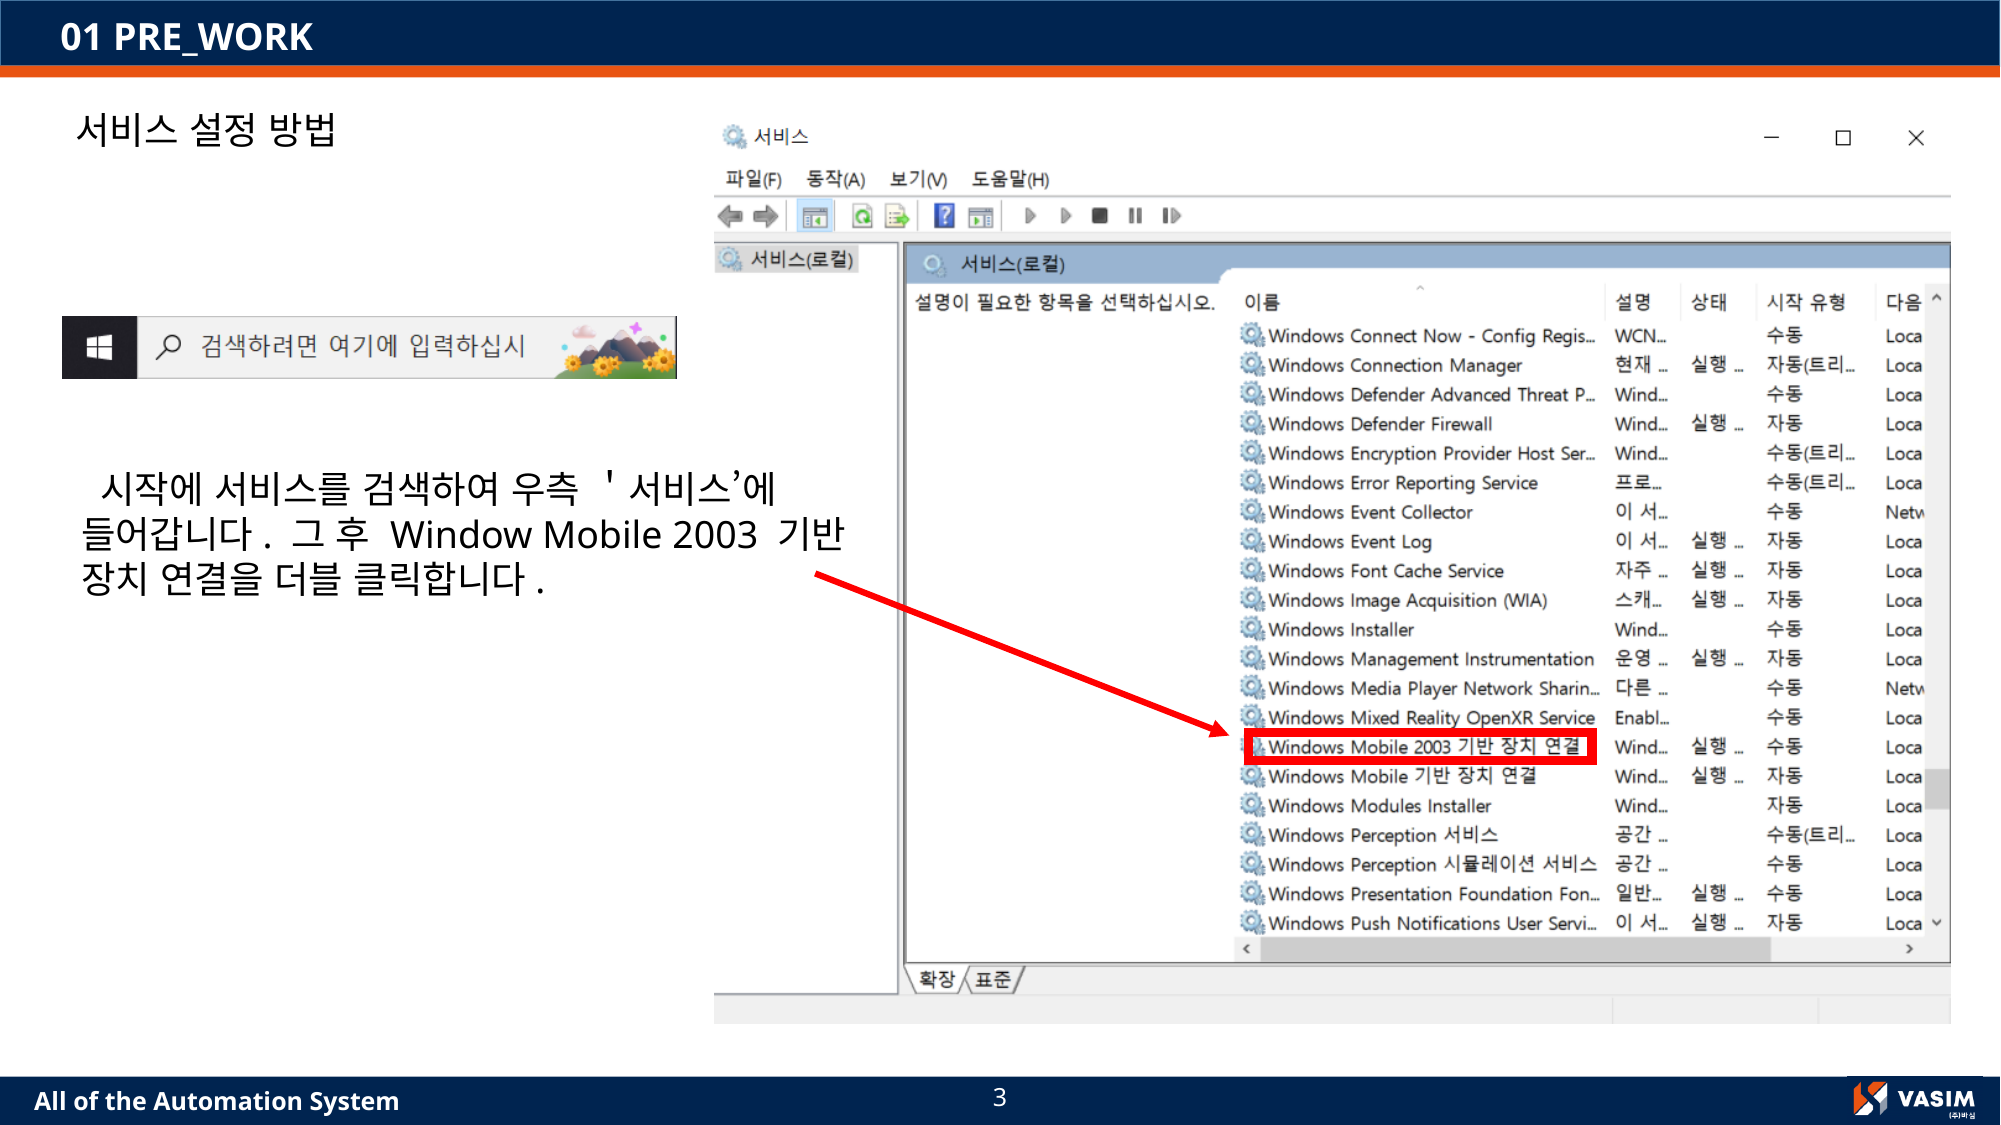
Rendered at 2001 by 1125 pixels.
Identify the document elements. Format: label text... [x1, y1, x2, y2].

picture [714, 117, 1951, 1024]
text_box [815, 573, 1230, 736]
picture [62, 315, 677, 379]
text_box 시작에 서비스를 검색하여 우측 ＇서비스’에 들어갑니다. 그 후 Window Mobile 2003 기반 장치 연결을 더블 클릭합니다. [66, 458, 714, 609]
text_box 01 PRE_WORK [45, 5, 1453, 65]
slide_number 3 [0, 1068, 2000, 1125]
text_box 서비스 설정 방법 [60, 99, 353, 160]
